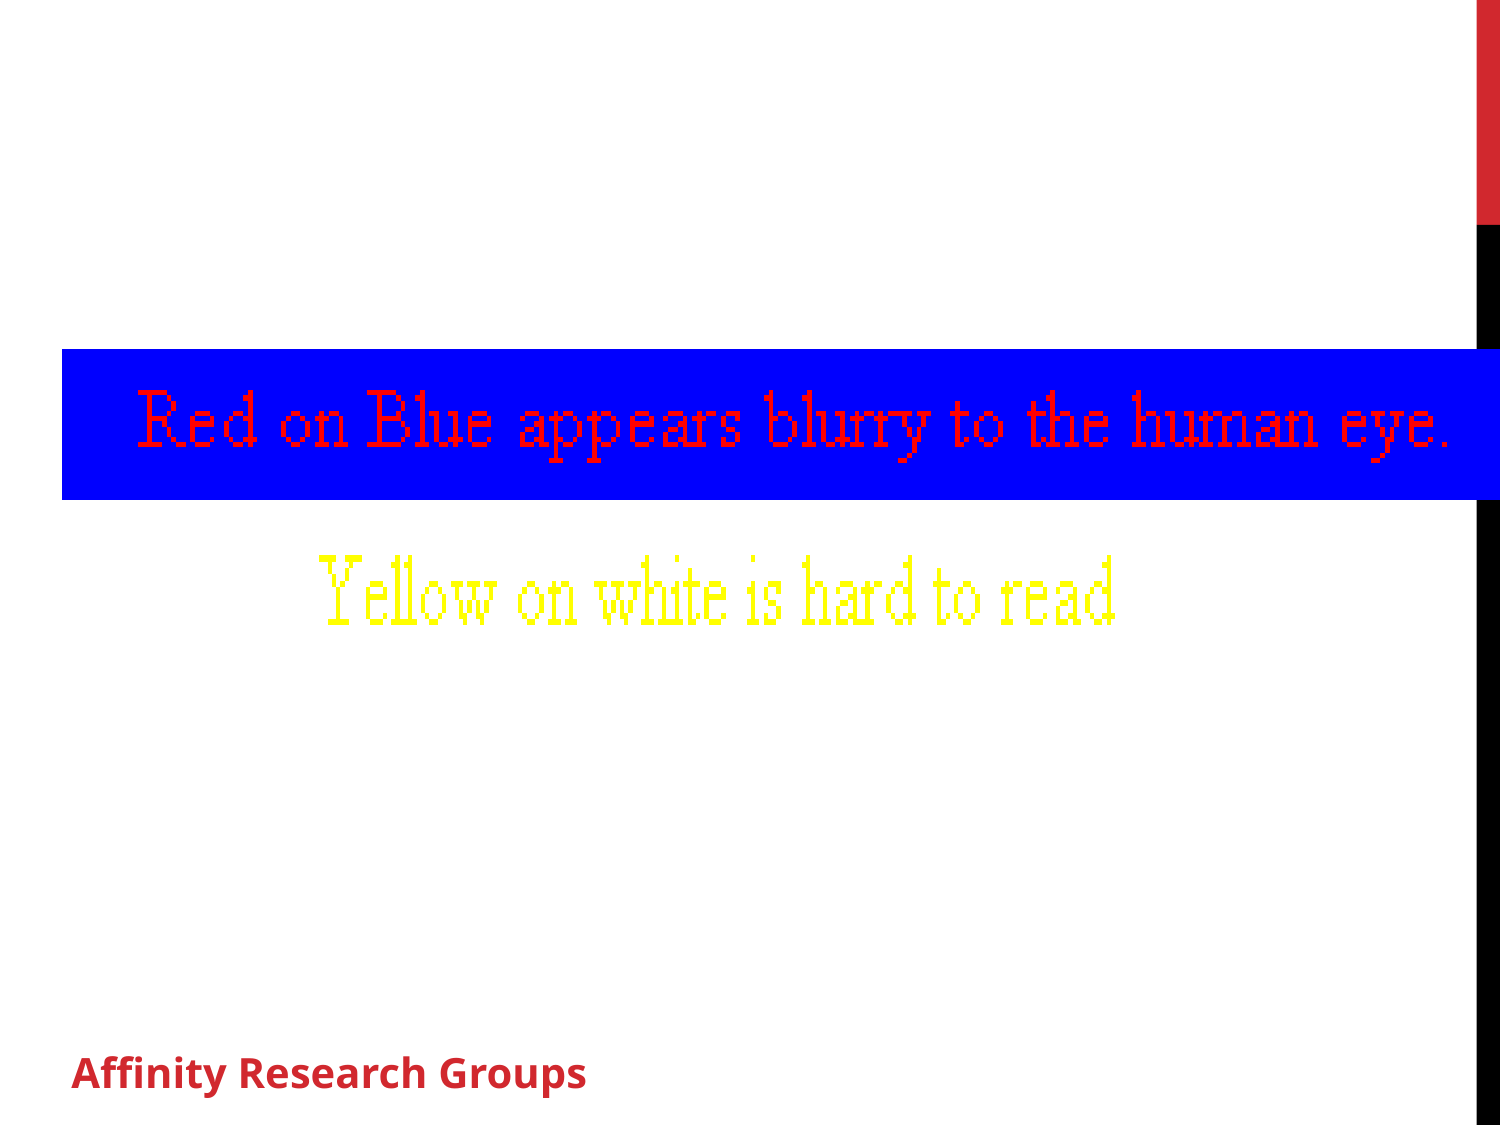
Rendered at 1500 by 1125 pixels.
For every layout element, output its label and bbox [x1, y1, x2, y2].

picture [86, 524, 1361, 697]
picture [61, 349, 1500, 501]
footer [75, 1065, 638, 1112]
